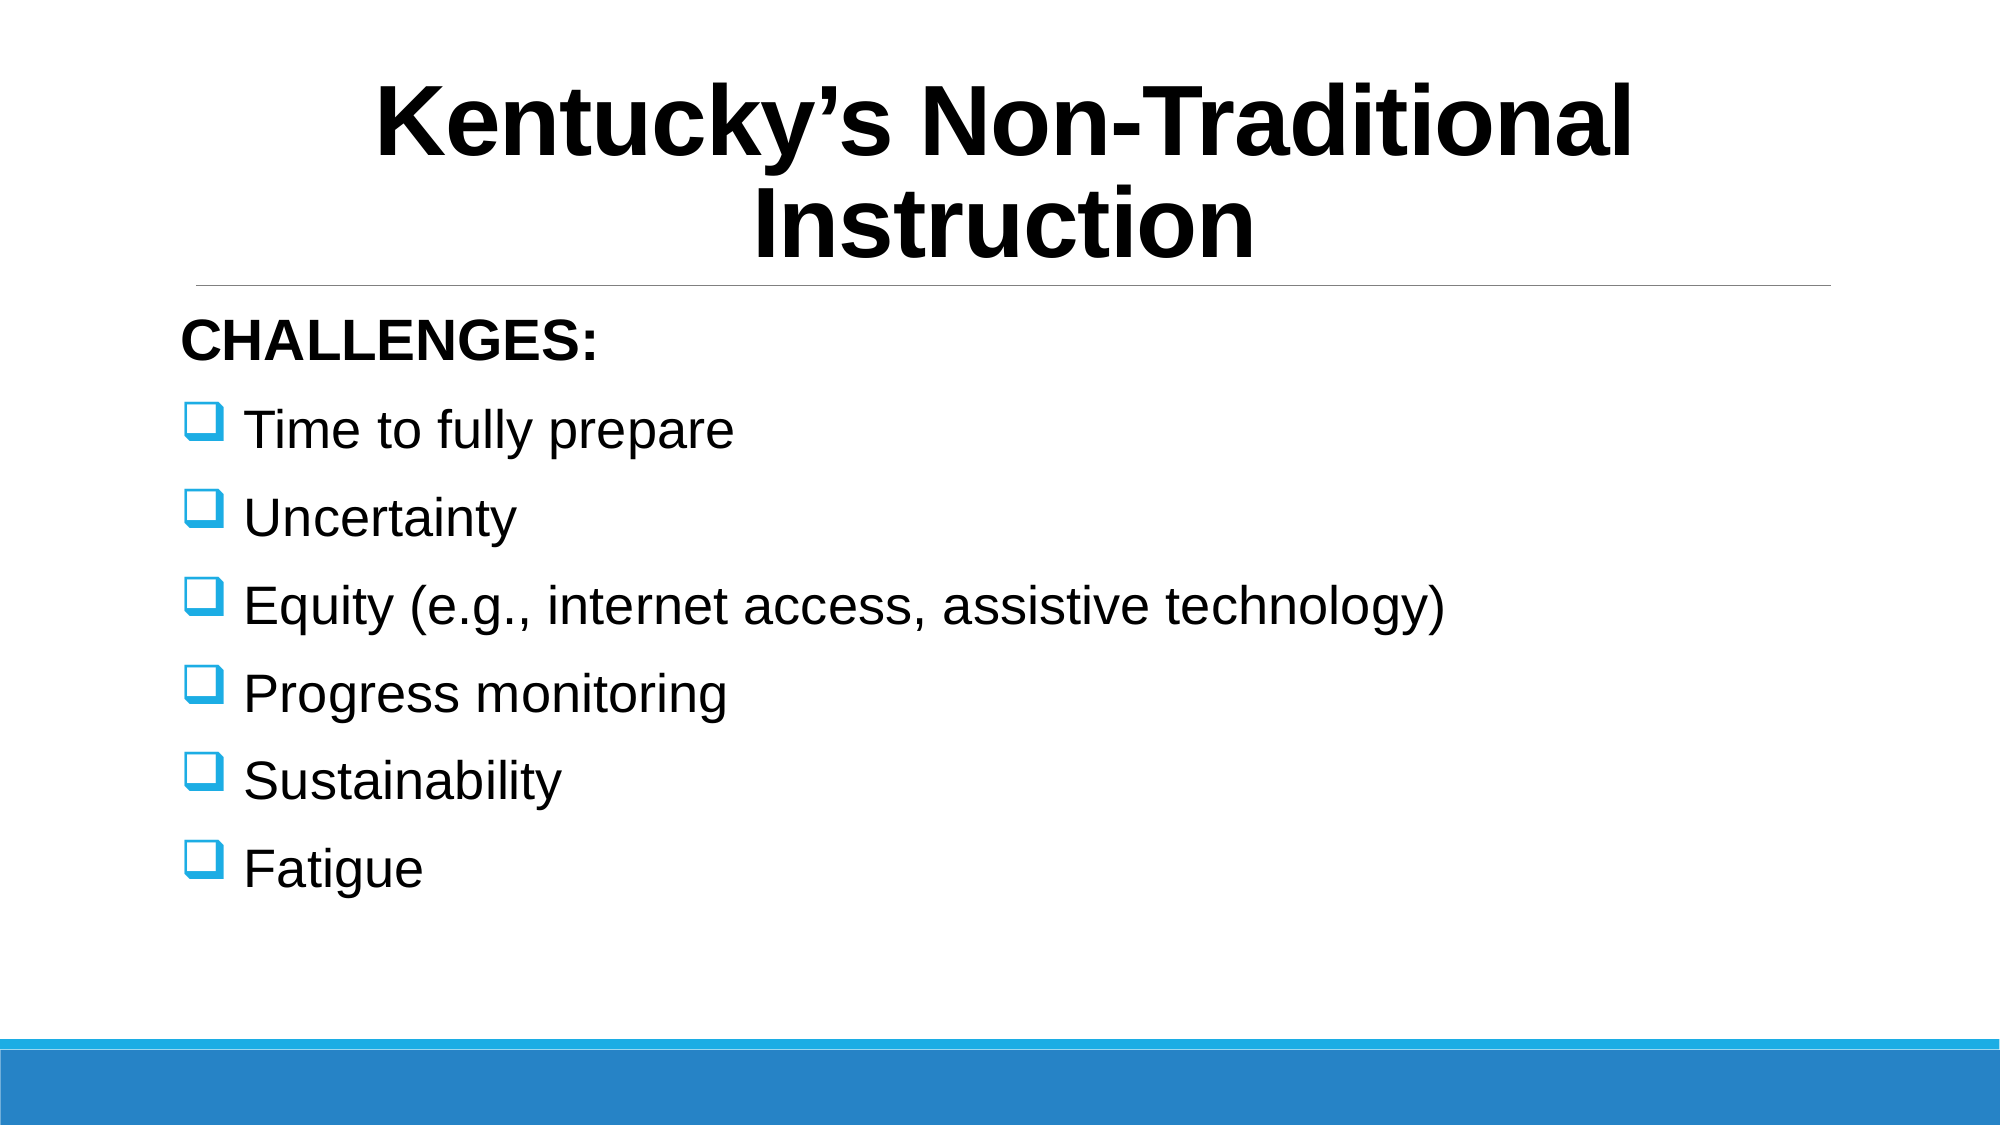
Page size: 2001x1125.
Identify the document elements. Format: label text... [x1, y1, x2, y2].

title Kentucky’s Non-Traditional Instruction [180, 47, 1830, 285]
list CHALLENGES: Time to fully prepare Uncertainty Equity (e.g., internet access, assistive technology) Progress monitoring Sustainability Fatigue [180, 302, 1830, 963]
